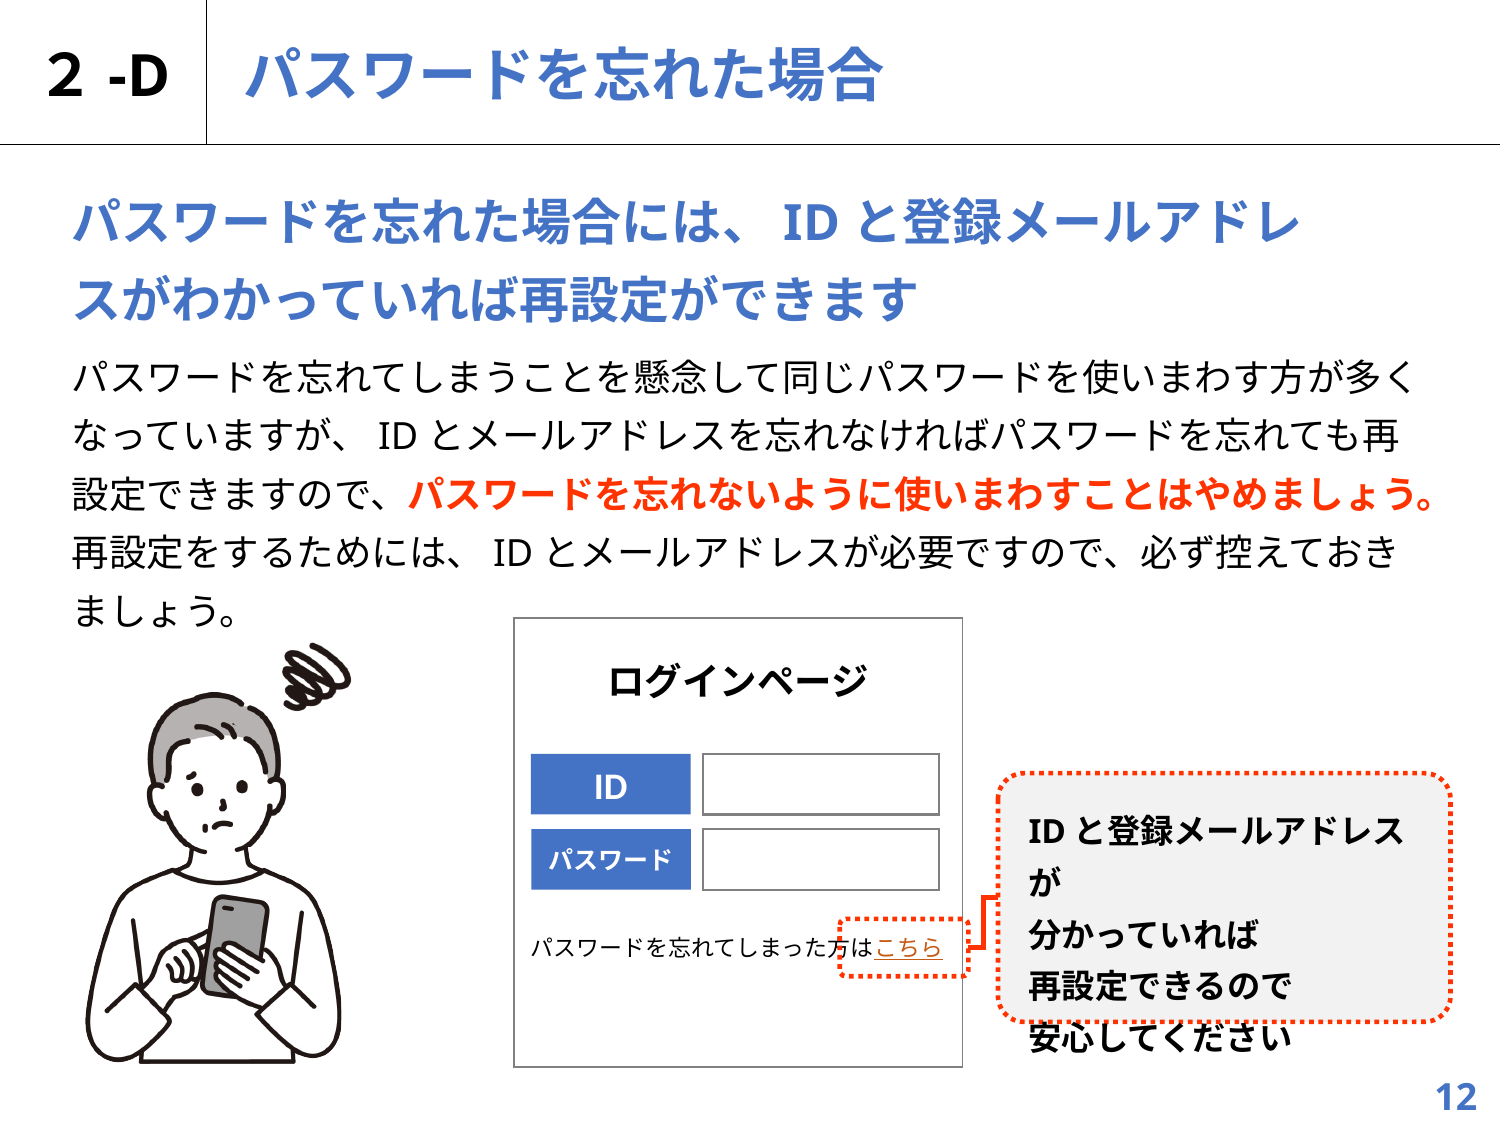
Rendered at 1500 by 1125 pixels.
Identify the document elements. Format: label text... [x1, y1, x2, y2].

text_box パスワードを忘れた場合には、IDと登録メールアドレスがわかっていれば再設定ができます [56, 165, 1351, 307]
title パスワードを忘れた場合 [228, 0, 1472, 116]
text_box [963, 918, 970, 977]
text_box ２-D [0, 0, 207, 147]
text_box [968, 897, 999, 948]
picture [85, 617, 374, 1064]
text_box IDと登録メールアドレスが 分かっていれば 再設定できるので 安心してください [1013, 790, 1439, 1065]
text_box パスワードを忘れてしまうことを懸念して同じパスワードを使いまわす方が多くなっていますが、IDとメールアドレスを忘れなければパスワードを忘れても再設定できますので、パスワードを忘れないように使いまわすことはやめましょう。再設定をするためには、IDとメールアドレスが必要ですので、必ず控えておきましょう。 [56, 332, 1444, 640]
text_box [513, 617, 963, 1067]
text_box 12 [1411, 1065, 1500, 1125]
text_box [996, 772, 1452, 1020]
